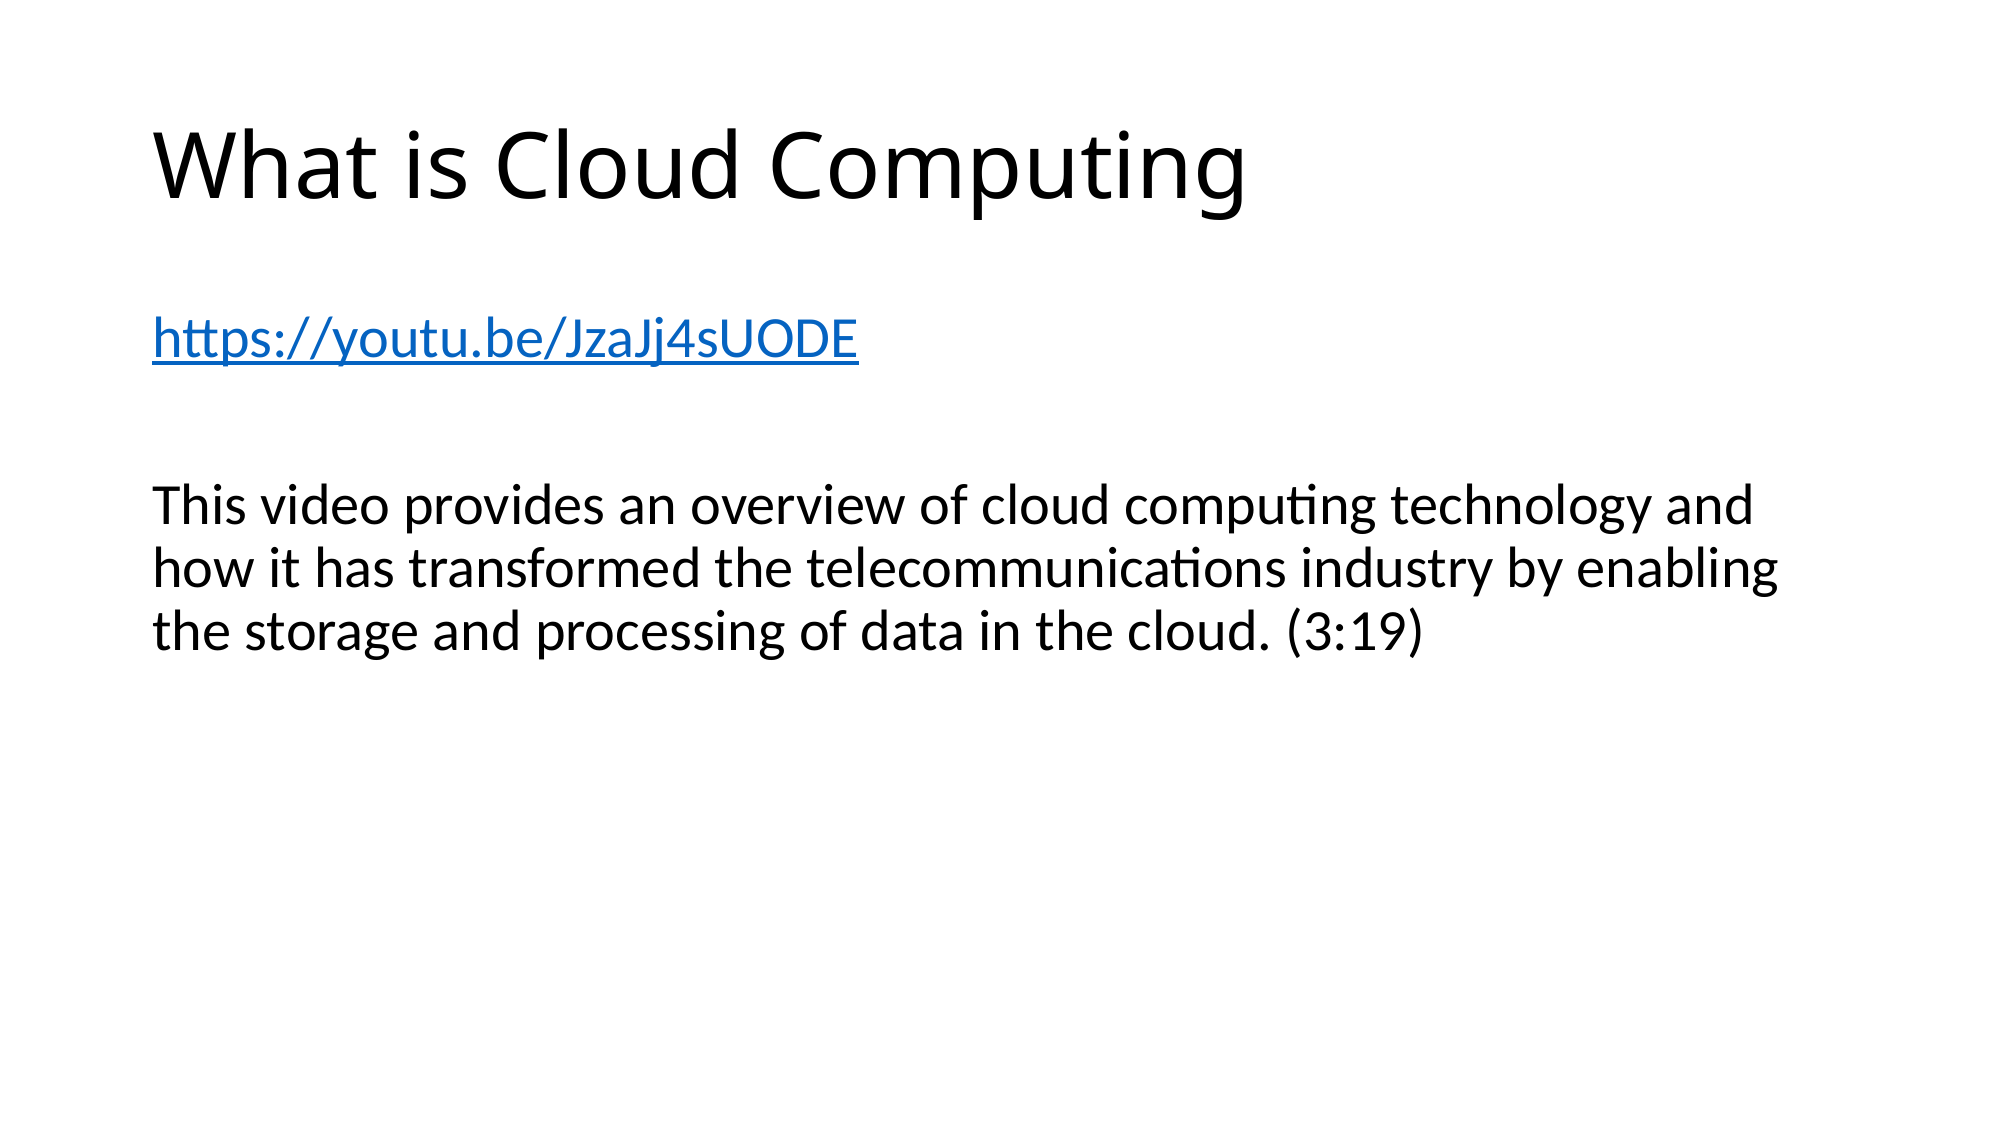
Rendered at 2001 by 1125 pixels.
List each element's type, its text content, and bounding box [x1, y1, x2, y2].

list https://youtu.be/JzaJj4sUODE This video provides an overview of cloud computing technology and how it has transformed the telecommunications industry by enabling the storage and processing of data in the cloud. (3:19) [137, 299, 1863, 1014]
title What is Cloud Computing [137, 59, 1863, 278]
